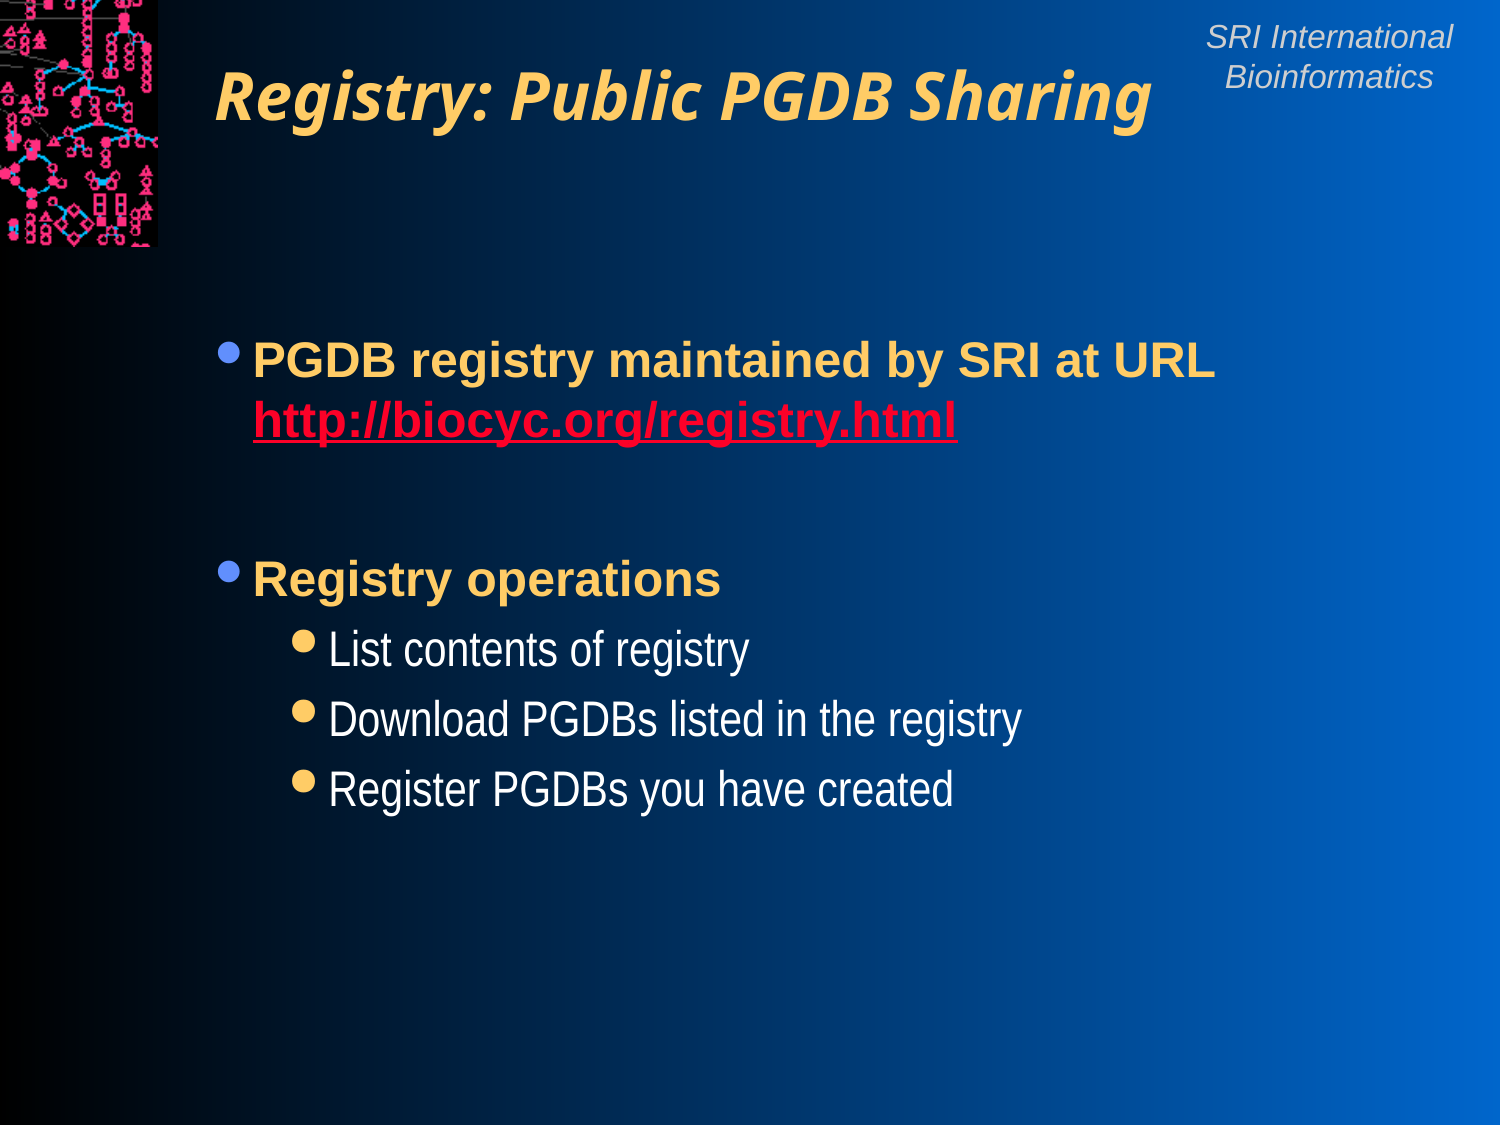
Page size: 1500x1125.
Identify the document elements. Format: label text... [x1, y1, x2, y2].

list PGDB registry maintained by SRI at URL http://biocyc.org/registry.html Registry operations List contents of registry Download PGDBs listed in the registry Register PGDBs you have created [199, 249, 1463, 1038]
title Registry: Public PGDB Sharing [199, 0, 1463, 188]
picture [0, 0, 158, 247]
